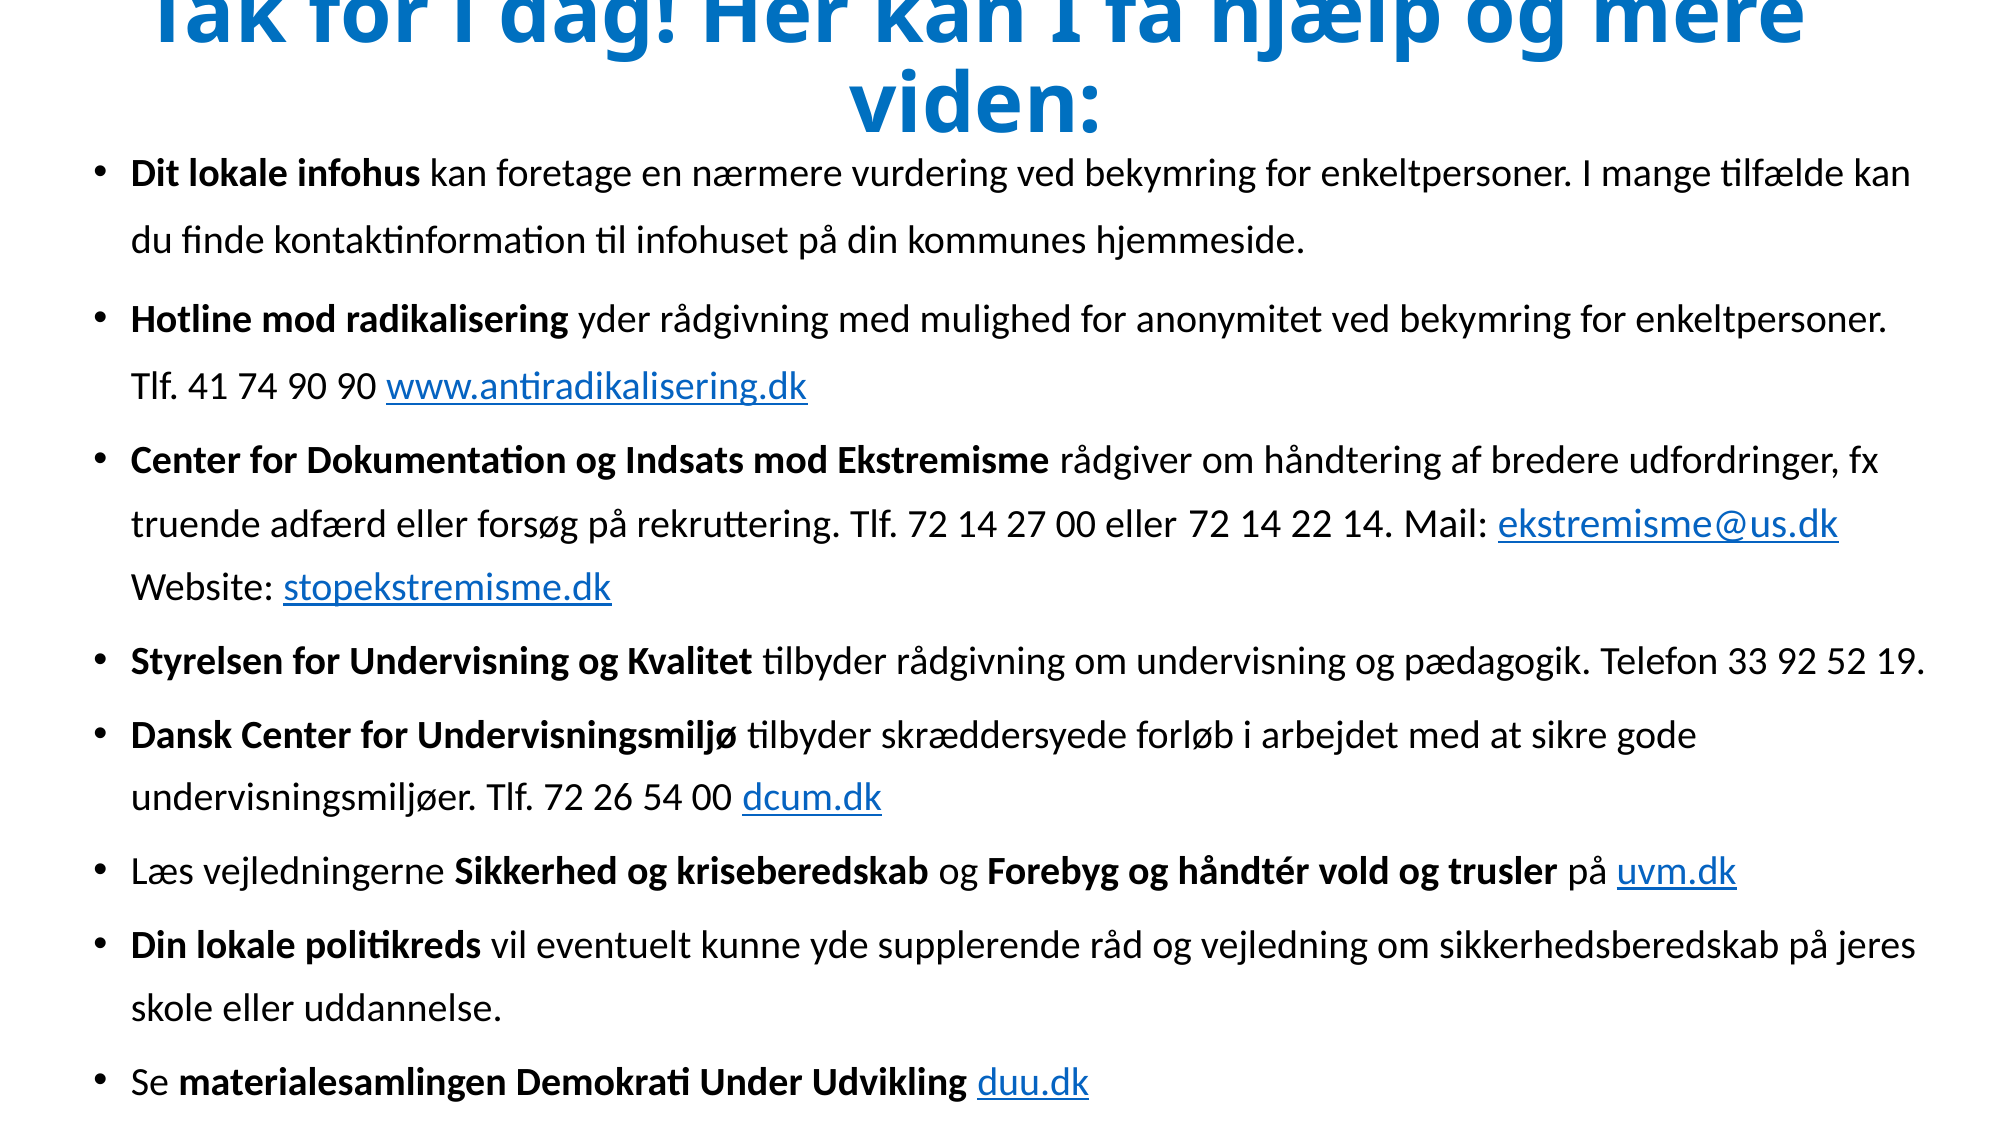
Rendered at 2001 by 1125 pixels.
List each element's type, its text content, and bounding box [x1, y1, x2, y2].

list Dit lokale infohus kan foretage en nærmere vurdering ved bekymring for enkeltpersoner. I mange tilfælde kan du finde kontaktinformation til infohuset på din kommunes hjemmeside. Hotline mod radikalisering yder rådgivning med mulighed for anonymitet ved bekymring for enkeltpersoner. Tlf. 41 74 90 90 www.antiradikalisering.dk Center for Dokumentation og Indsats mod Ekstremisme rådgiver om håndtering af bredere udfordringer, fx truende adfærd eller forsøg på rekruttering. Tlf. 72 14 27 00 eller 72 14 22 14. Mail: ekstremisme@us.dk Website: stopekstremisme.dk Styrelsen for Undervisning og Kvalitet tilbyder rådgivning om undervisning og pædagogik. Telefon 33 92 52 19. Dansk Center for Undervisningsmiljø tilbyder skræddersyede forløb i arbejdet med at sikre gode undervisningsmiljøer. Tlf. 72 26 54 00 dcum.dk Læs vejledningerne Sikkerhed og kriseberedskab og Forebyg og håndtér vold og trusler på uvm.dk Din lokale politikreds vil eventuelt kunne yde supplerende råd og vejledning om sikkerhedsberedskab på jeres skole eller uddannelse. Se materialesamlingen Demokrati Under Udvikling duu.dk Se artikler og vejledning om undervisning i demokrati og fællesskaber Emu.dk [78, 119, 1953, 1125]
title Tak for i dag! Her kan I få hjælp og mere viden: [0, 17, 1953, 106]
